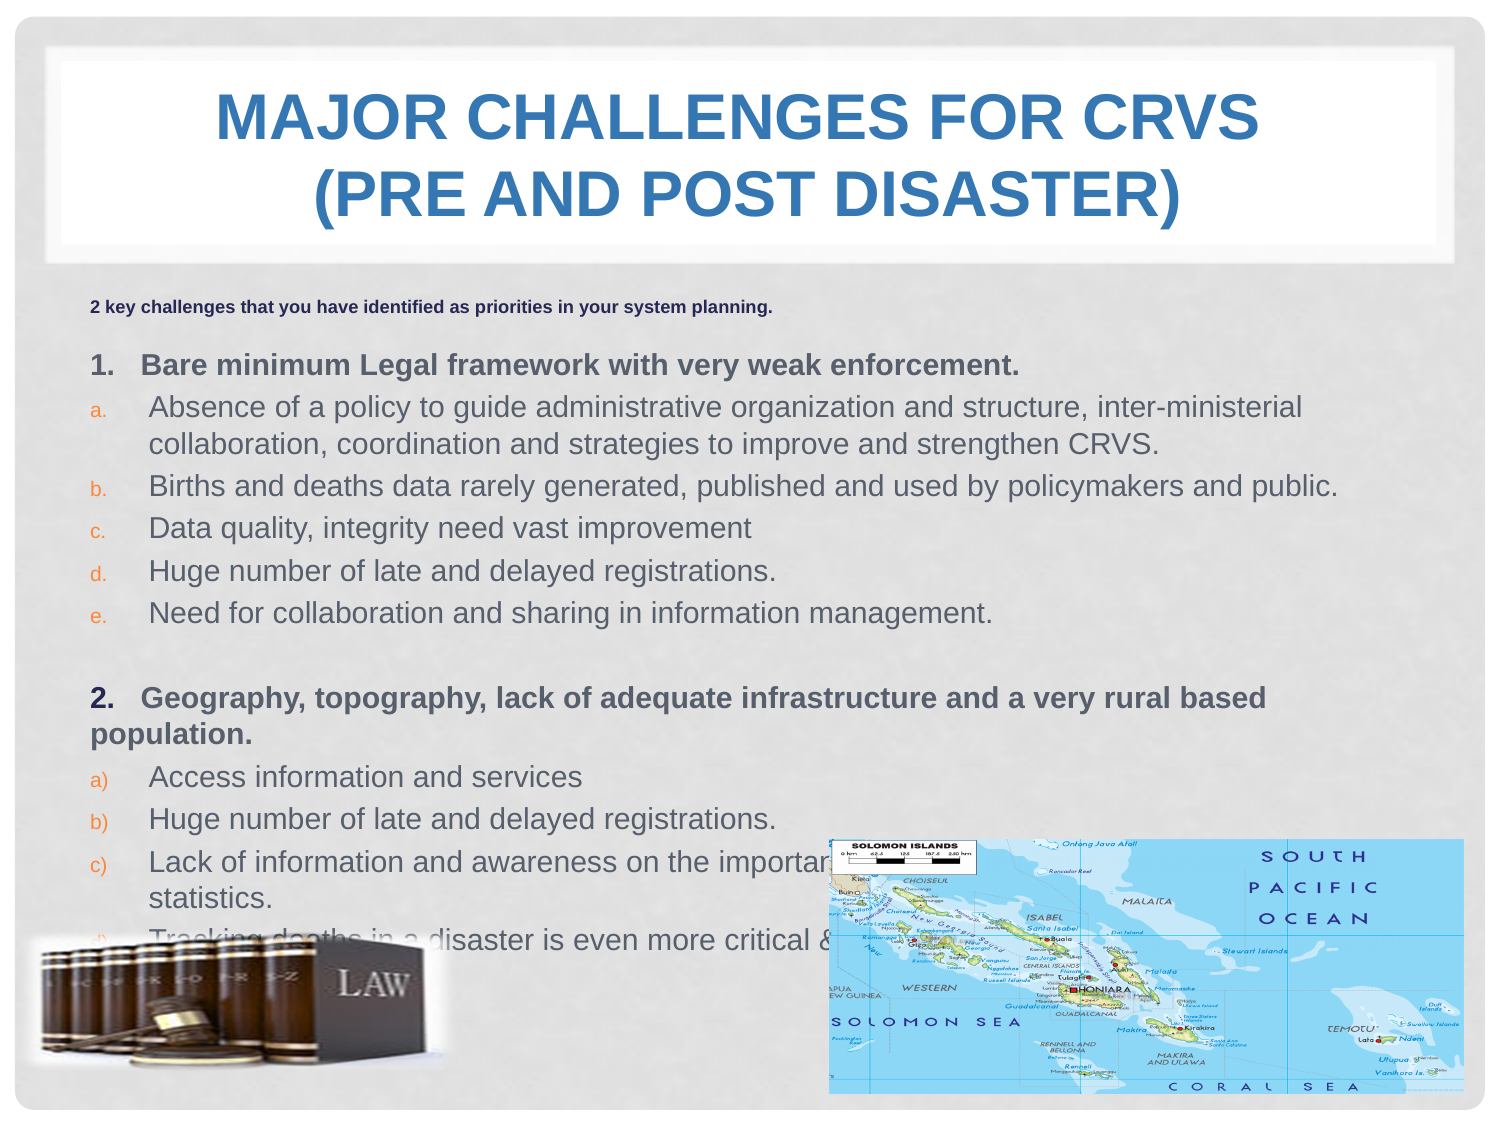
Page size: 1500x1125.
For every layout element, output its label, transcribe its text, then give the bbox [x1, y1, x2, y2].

list 2 key challenges that you have identified as priorities in your system planning. 1. Bare minimum Legal framework with very weak enforcement. Absence of a policy to guide administrative organization and structure, inter-ministerial collaboration, coordination and strategies to improve and strengthen CRVS. Births and deaths data rarely generated, published and used by policymakers and public. Data quality, integrity need vast improvement Huge number of late and delayed registrations. Need for collaboration and sharing in information management. 2. Geography, topography, lack of adequate infrastructure and a very rural based population. Access information and services Huge number of late and delayed registrations. Lack of information and awareness on the importance and value of civil registration and vital statistics. Tracking deaths in a disaster is even more critical & access to registry services may be harder than normal [75, 287, 1425, 1005]
picture [829, 839, 1464, 1095]
title Major challenges FOR CRVS (pre and post Disaster) [69, 66, 1425, 238]
picture [13, 928, 464, 1073]
